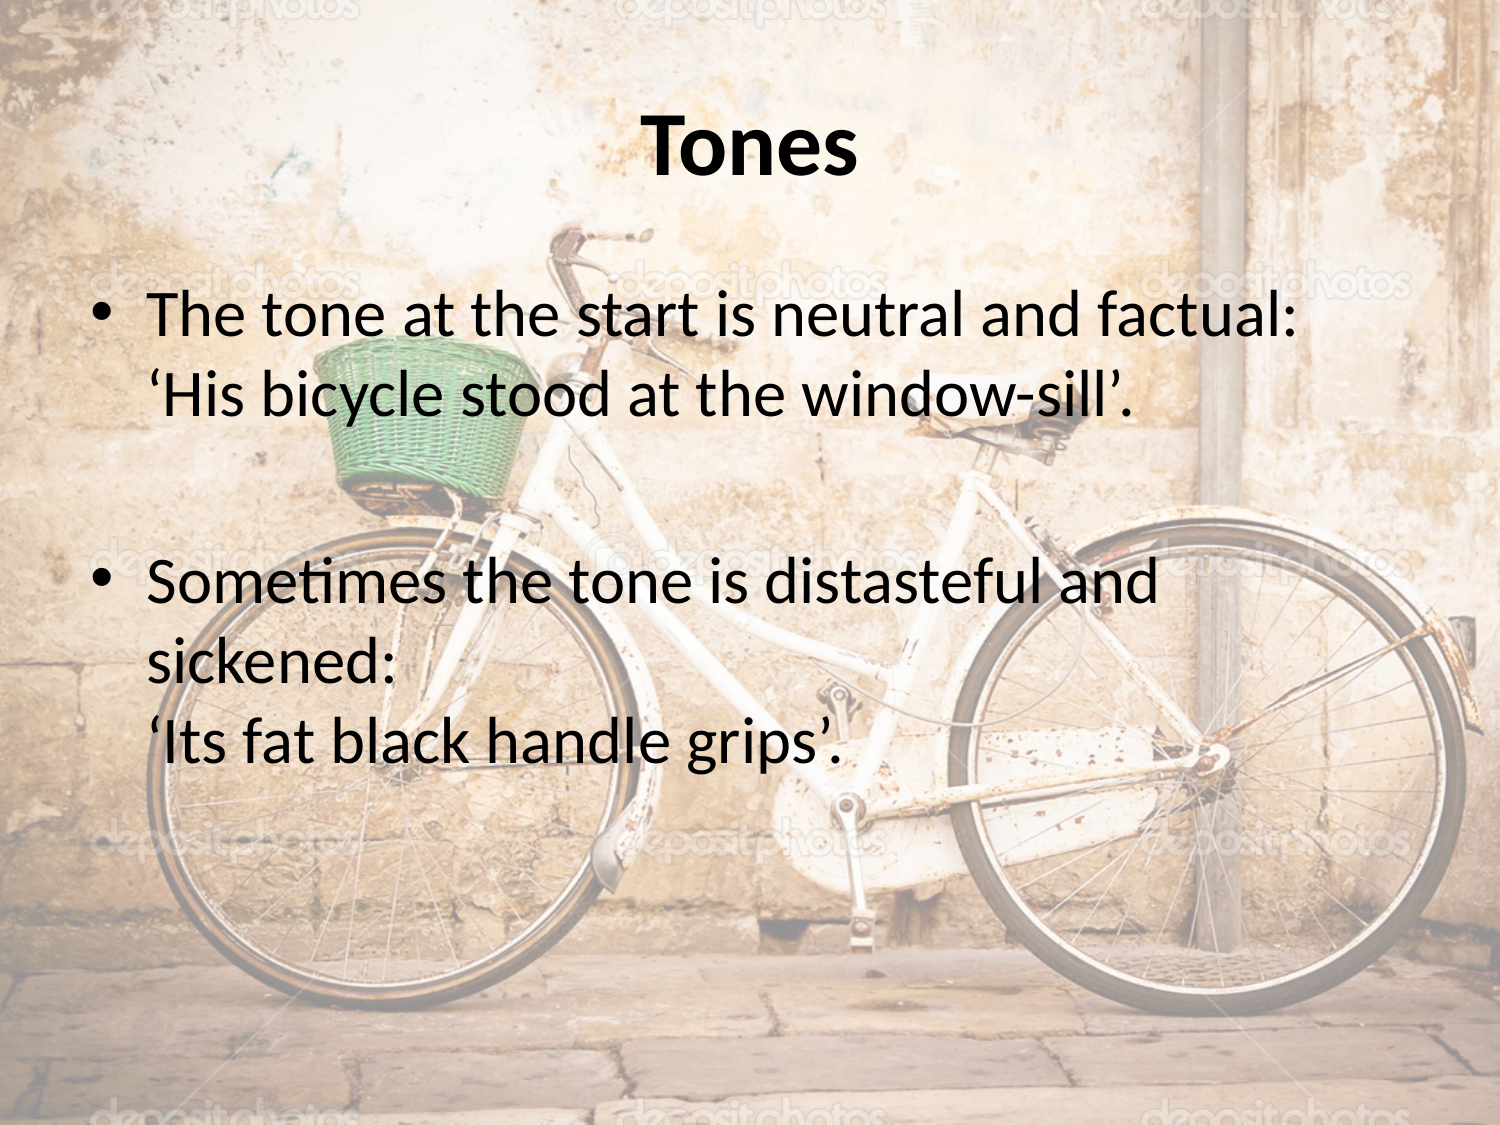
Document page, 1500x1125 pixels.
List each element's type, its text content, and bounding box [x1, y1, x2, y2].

title Tones [75, 45, 1425, 233]
list The tone at the start is neutral and factual: ‘His bicycle stood at the window-sill’. Sometimes the tone is distasteful and sickened: ‘Its fat black handle grips’. [75, 262, 1425, 1005]
